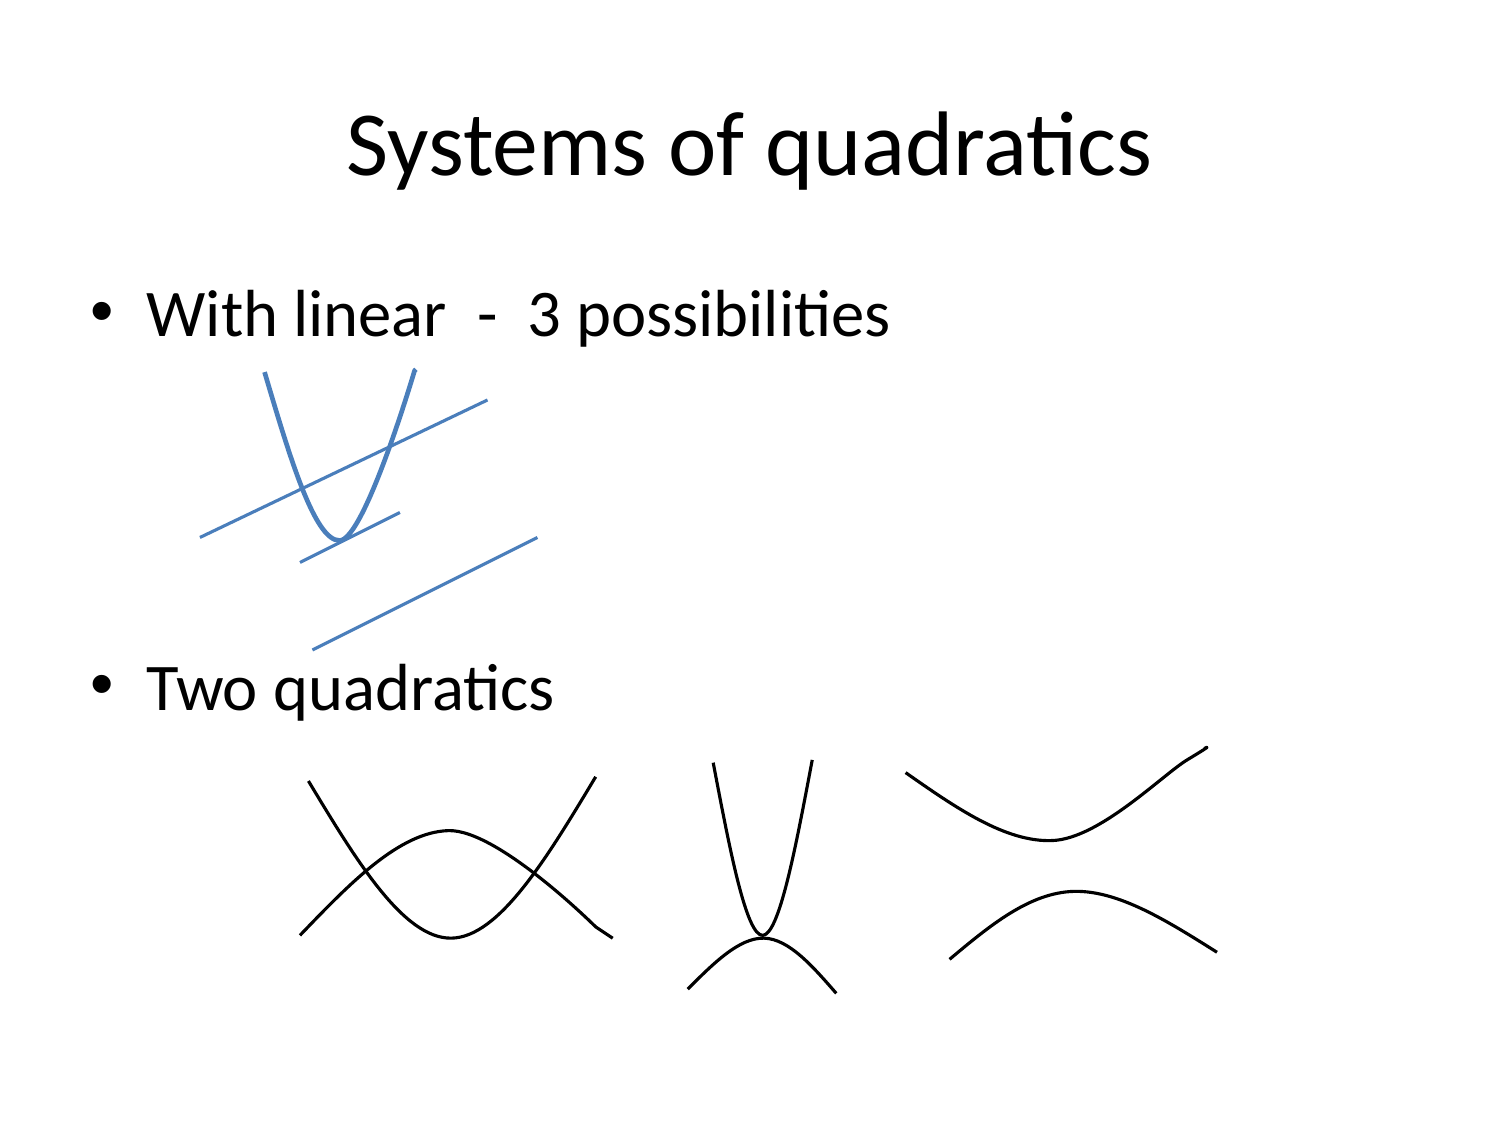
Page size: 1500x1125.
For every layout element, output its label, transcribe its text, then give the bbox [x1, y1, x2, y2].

text_box [687, 937, 837, 994]
text_box [712, 759, 813, 937]
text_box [312, 537, 538, 651]
text_box [307, 776, 597, 872]
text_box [199, 399, 488, 538]
text_box [299, 829, 614, 939]
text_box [299, 512, 401, 563]
text_box [949, 890, 1218, 960]
title Systems of quadratics [75, 45, 1425, 233]
text_box [263, 368, 417, 398]
list With linear - 3 possibilities Two quadratics [75, 262, 1425, 1005]
text_box [905, 746, 1208, 842]
